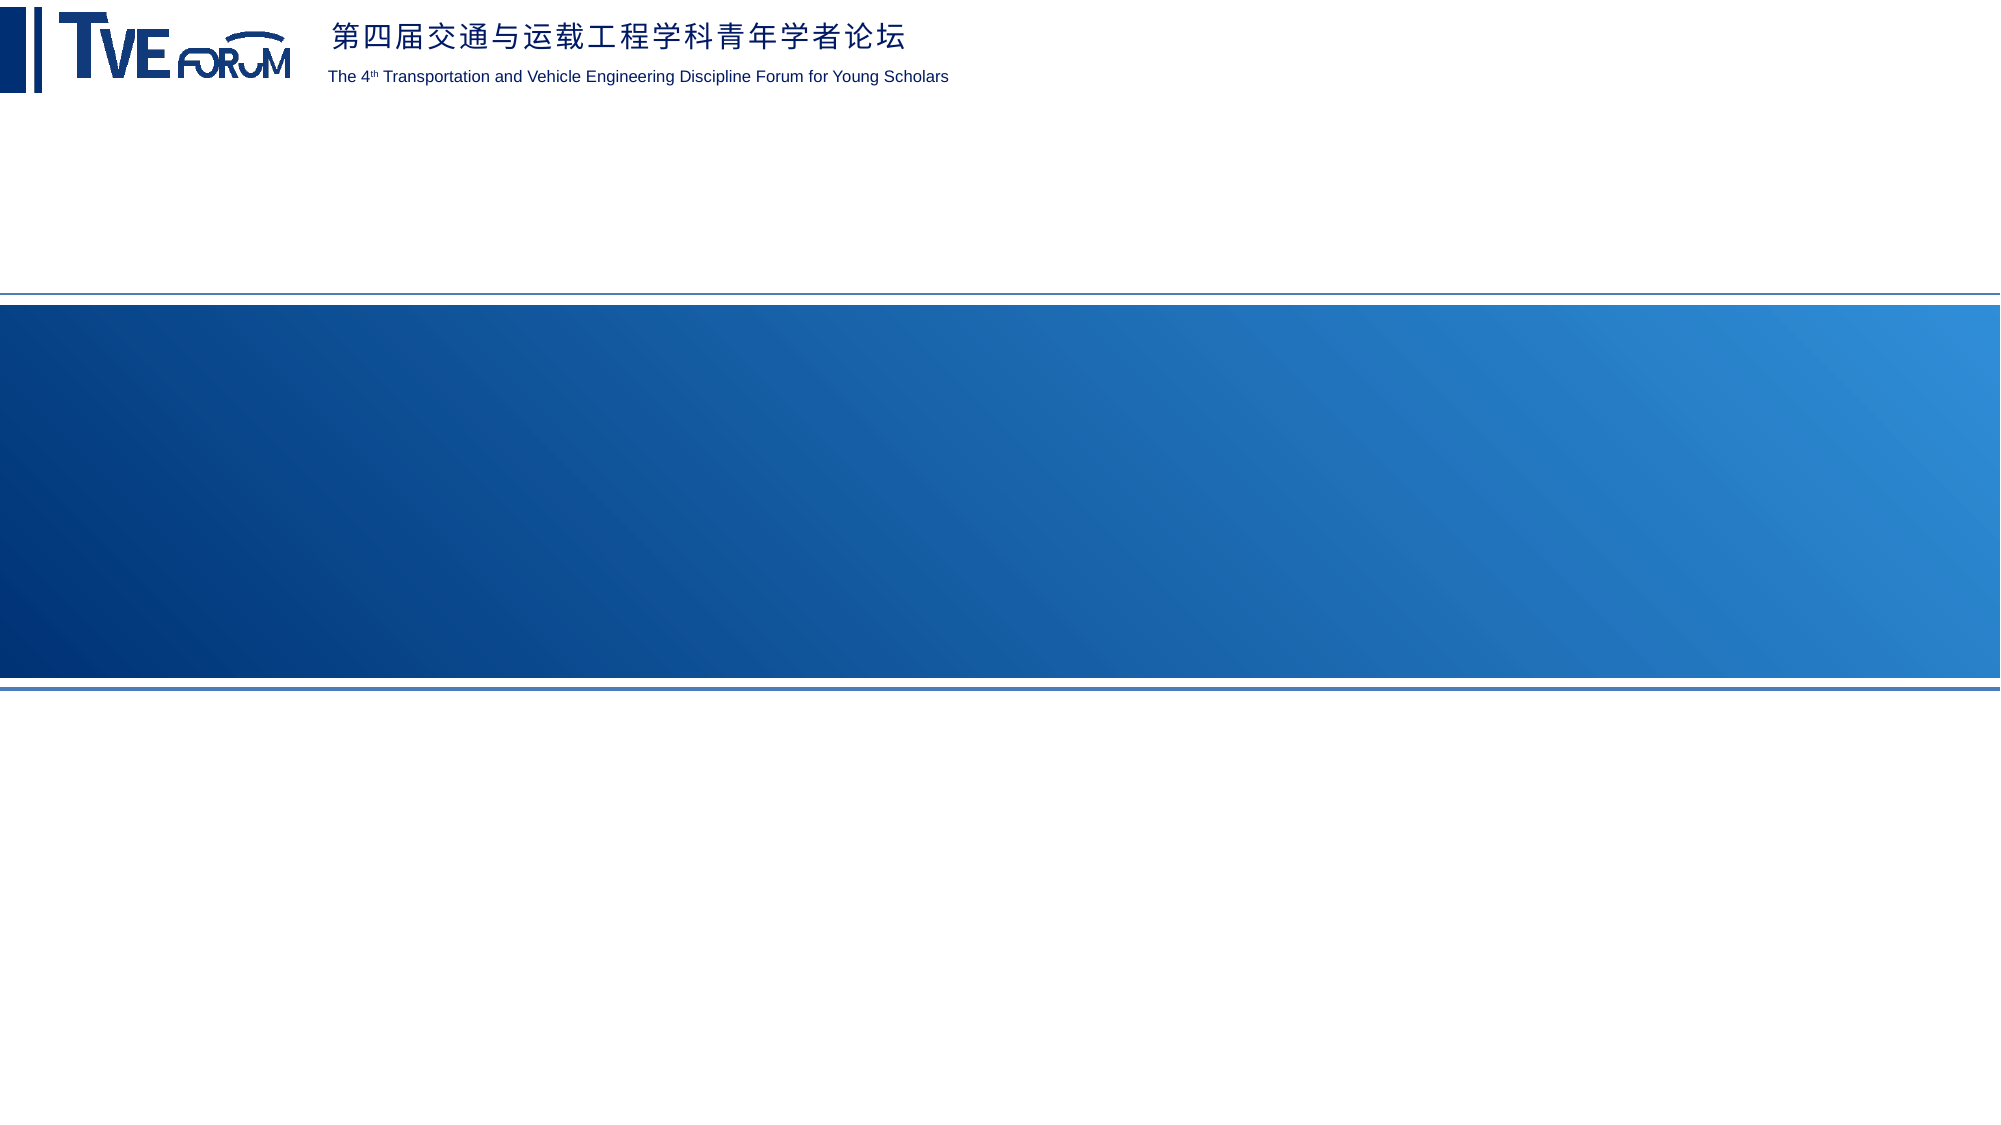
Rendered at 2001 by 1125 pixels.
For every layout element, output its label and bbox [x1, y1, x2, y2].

picture [0, 7, 42, 93]
picture [59, 12, 290, 78]
